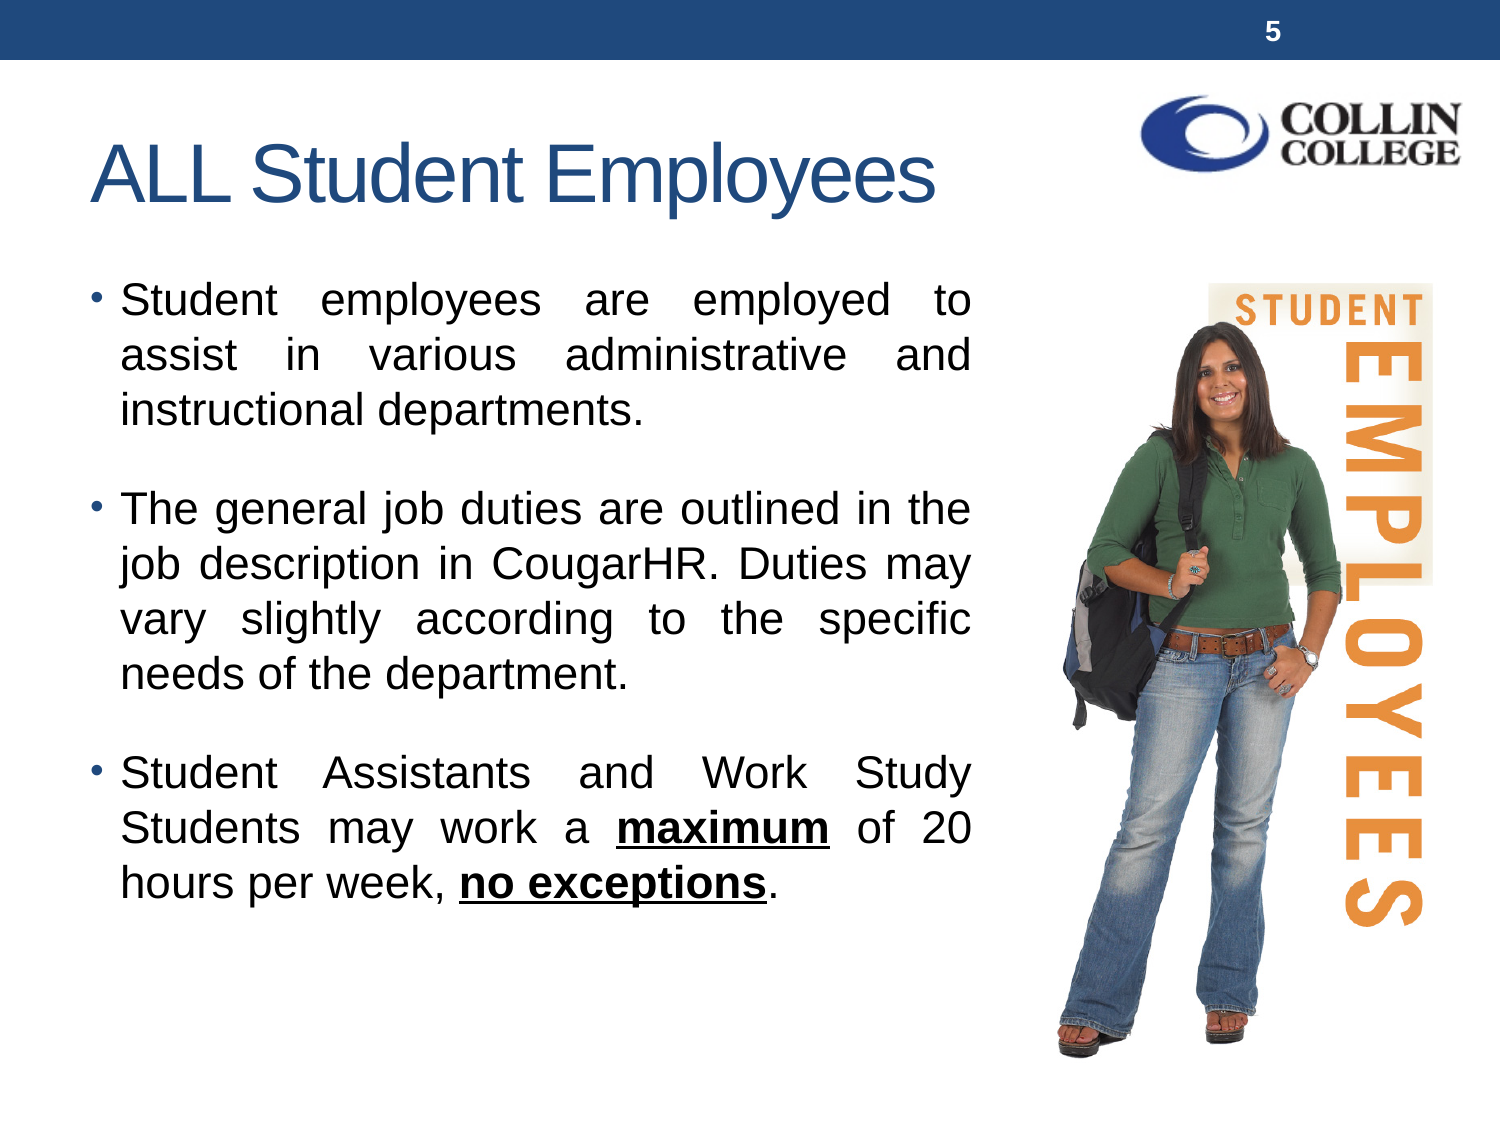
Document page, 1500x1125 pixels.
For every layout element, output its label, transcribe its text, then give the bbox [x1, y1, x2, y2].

picture [1425, 92, 1463, 200]
picture [1049, 275, 1438, 1063]
slide_number 5 [1250, 3, 1425, 57]
list Student employees are employed to assist in various administrative and instructional departments. The general job duties are outlined in the job description in CougarHR. Duties may vary slightly according to the specific needs of the department. Student Assistants and Work Study Students may work a maximum of 20 hours per week, no exceptions. [75, 262, 988, 1063]
title ALL Student Employees [75, 87, 1425, 250]
